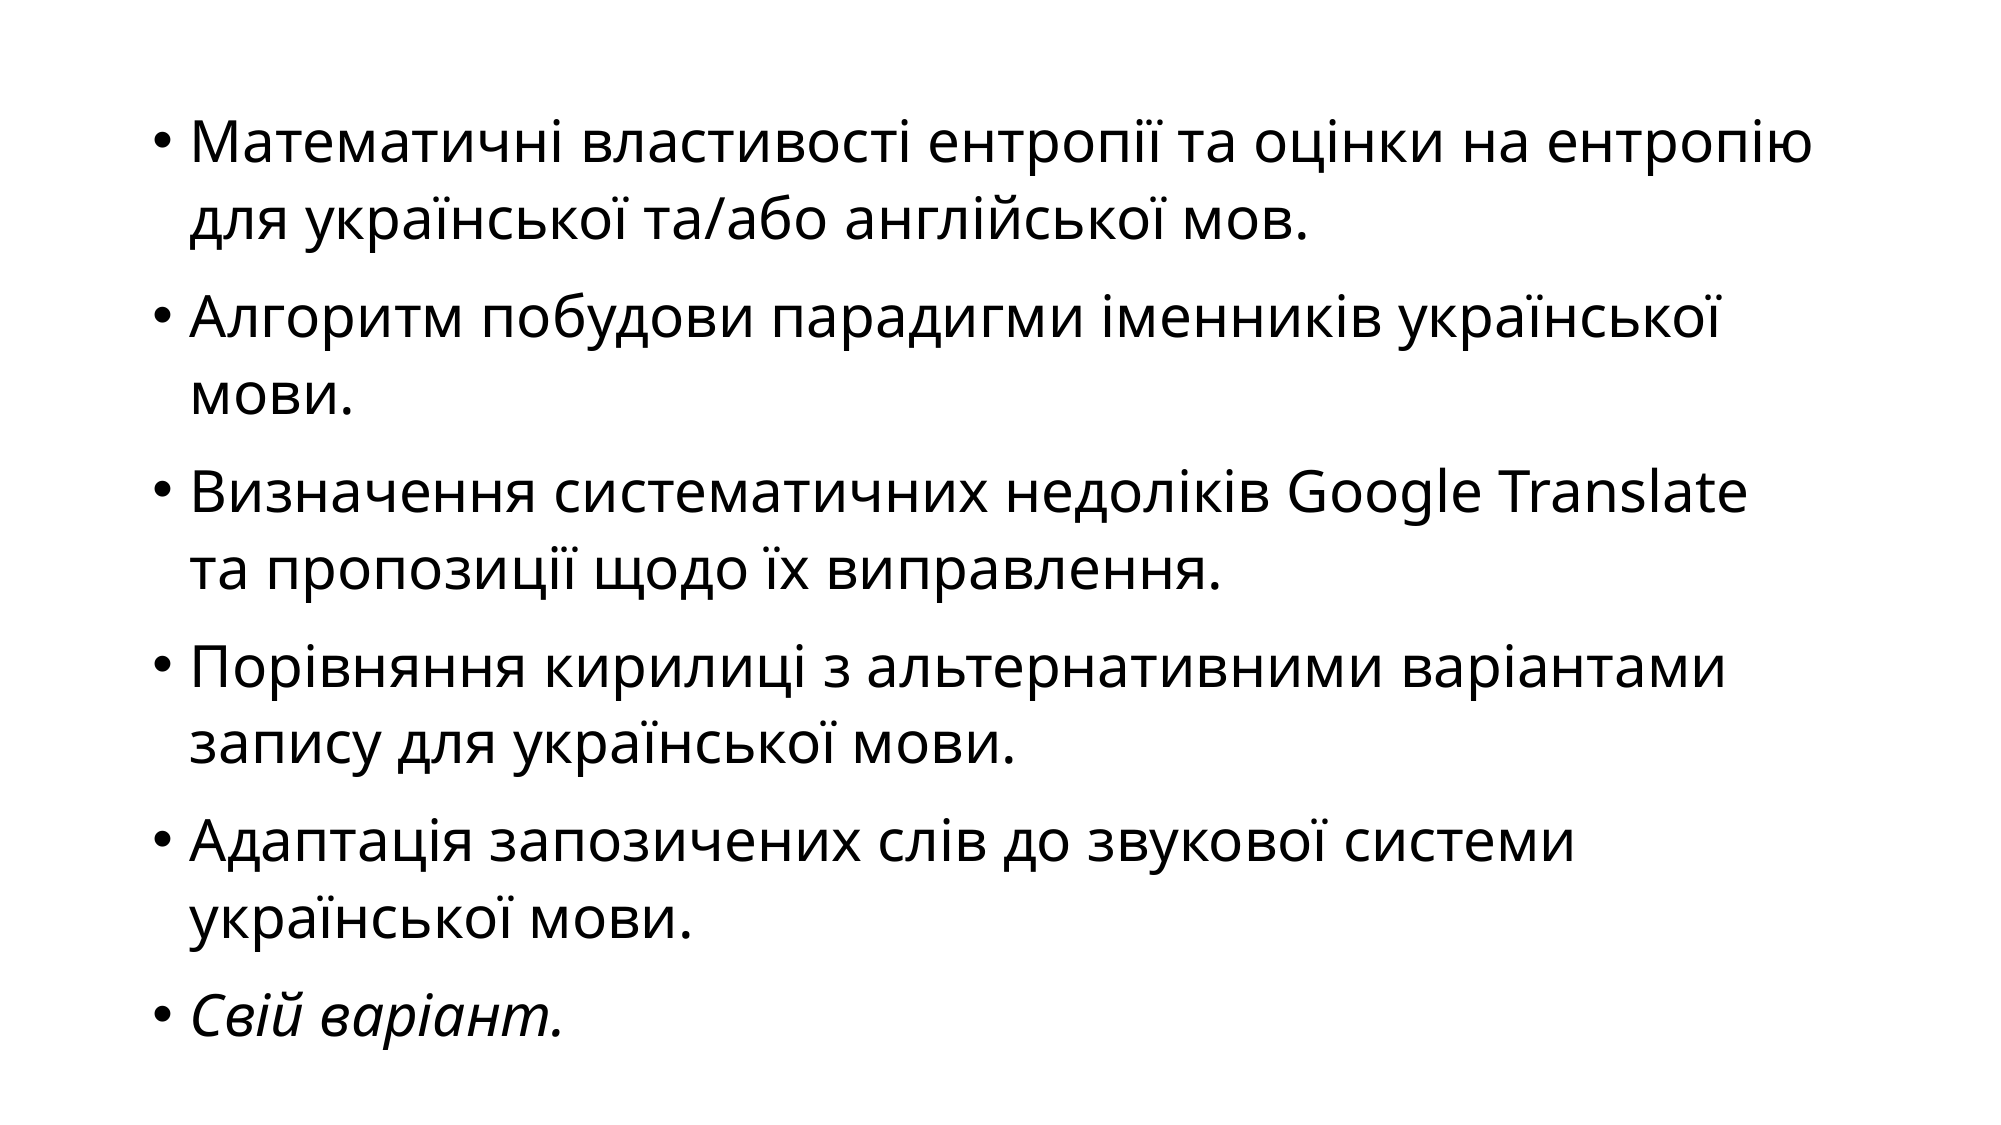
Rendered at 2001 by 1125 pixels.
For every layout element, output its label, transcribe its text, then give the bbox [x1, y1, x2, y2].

list Математичні властивості ентропії та оцінки на ентропію для української та/або англійської мов. Алгоритм побудови парадигми іменників української мови. Визначення систематичних недоліків Google Translate та пропозиції щодо їх виправлення. Порівняння кирилиці з альтернативними варіантами запису для української мови. Адаптація запозичених слів до звукової системи української мови. Свій варіант. [137, 90, 1863, 1078]
